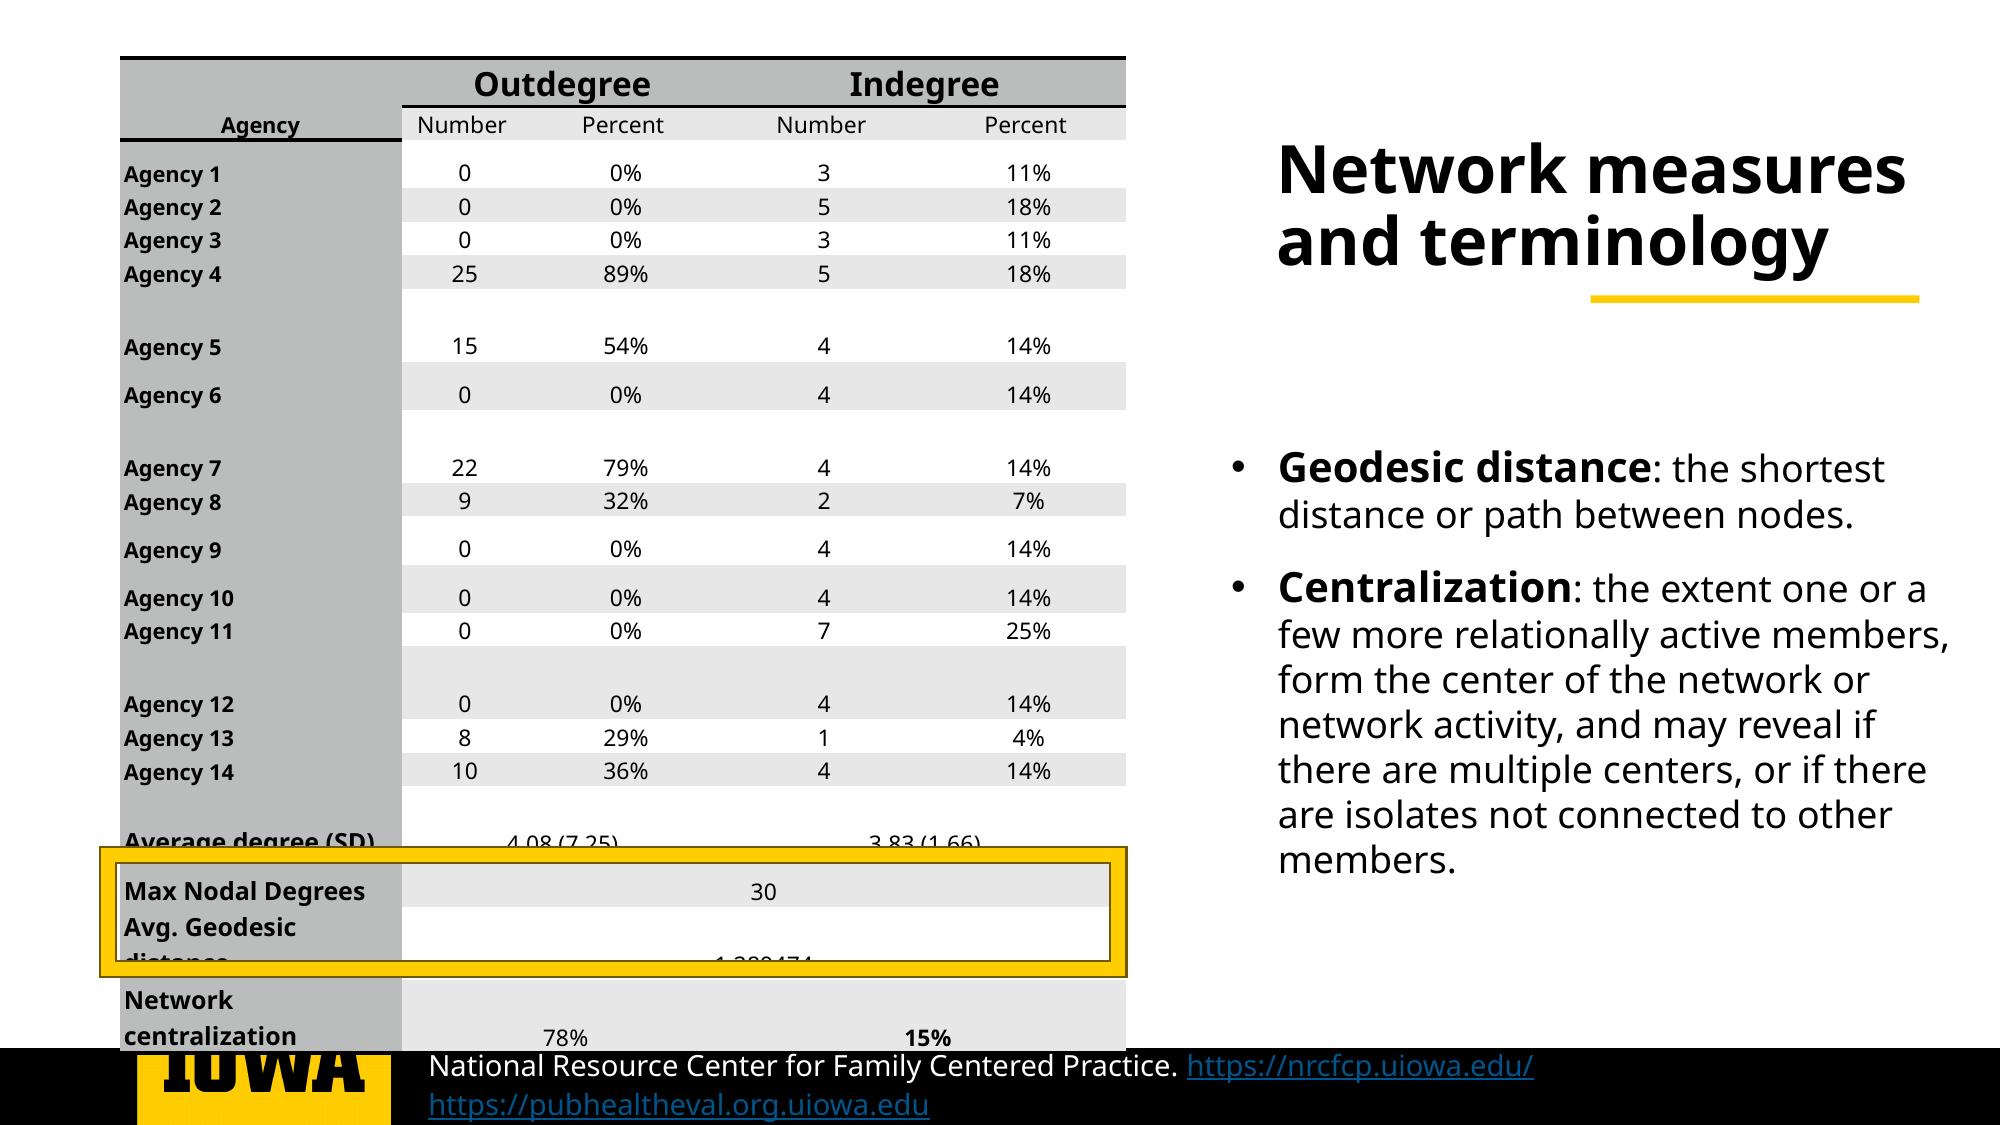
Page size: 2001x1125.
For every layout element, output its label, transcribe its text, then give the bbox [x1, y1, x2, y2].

table_cell Network centralization [120, 980, 402, 1051]
table_cell 14% [925, 646, 1126, 719]
table_cell 11% [925, 140, 1126, 188]
table_cell Agency 11 [120, 613, 402, 646]
table_cell Agency 1 [120, 142, 402, 188]
table_cell Max Nodal Degrees [120, 864, 402, 907]
title Network measures and terminology [1276, 120, 1920, 296]
table_cell 14% [925, 753, 1126, 786]
table_cell 36% [522, 753, 724, 786]
table_cell 15 [402, 289, 522, 362]
table_cell Agency 9 [120, 516, 402, 565]
table_cell Agency 5 [120, 289, 402, 362]
table_cell 10 [402, 753, 522, 786]
table_cell 1.289474 [402, 907, 1109, 960]
table_cell 11% [925, 222, 1126, 255]
table_cell 25 [402, 255, 522, 289]
table_cell 30 [402, 864, 1109, 907]
table_cell 7 [724, 613, 925, 646]
table_cell 9 [402, 483, 522, 516]
table_cell 18% [925, 255, 1126, 289]
table_cell 4 [724, 362, 925, 410]
table_cell Average degree (SD) [120, 786, 402, 846]
table_cell 3 [724, 222, 925, 255]
table_cell 0% [522, 188, 724, 222]
table_cell 0 [402, 140, 522, 188]
table_cell 0% [522, 613, 724, 646]
table_cell Number [724, 108, 925, 140]
table_cell 18% [925, 188, 1126, 222]
table_cell 4 [724, 410, 925, 483]
table_cell 14% [925, 516, 1126, 565]
table_cell Agency 8 [120, 483, 402, 516]
table_cell 8 [402, 719, 522, 753]
table_cell Percent [522, 108, 724, 140]
table_cell 0% [522, 646, 724, 719]
table_cell Agency 10 [120, 565, 402, 613]
text_box [99, 846, 1128, 978]
table_cell 0 [402, 516, 522, 565]
table_cell 5 [724, 255, 925, 289]
table_cell 4.08 (7.25) [402, 786, 724, 846]
table_cell 0% [522, 362, 724, 410]
table_cell 4 [724, 753, 925, 786]
text_box [1590, 294, 1920, 304]
table_cell 32% [522, 483, 724, 516]
table_cell 0 [402, 565, 522, 613]
table_header Outdegree [402, 60, 724, 105]
table_cell 89% [522, 255, 724, 289]
table_cell Agency 13 [120, 719, 402, 753]
table_cell 4 [724, 565, 925, 613]
table_header Agency [120, 60, 402, 138]
table_cell Agency 3 [120, 222, 402, 255]
picture [137, 1055, 391, 1125]
table_cell 0% [522, 516, 724, 565]
table_cell Agency 7 [120, 410, 402, 483]
table_cell 2 [724, 483, 925, 516]
table_cell Agency 6 [120, 362, 402, 410]
table_cell 5 [724, 188, 925, 222]
table_cell Number [402, 108, 522, 140]
table_cell 0 [402, 613, 522, 646]
table_cell Agency 14 [120, 753, 402, 786]
table_cell Agency 4 [120, 255, 402, 289]
text_box Geodesic distance: the shortest distance or path between nodes. Centralization: the extent one or a few more relationally active members, form the center of the network or network activity, and may reveal if there are multiple centers, or if there are isolates not connected to other members. [1216, 433, 1980, 889]
table_cell 79% [522, 410, 724, 483]
table_cell Percent [925, 108, 1126, 140]
table_cell 0 [402, 646, 522, 719]
table_cell Agency 12 [120, 646, 402, 719]
table_cell 78% [402, 980, 724, 1051]
table_cell 3.83 (1.66) [724, 786, 1126, 846]
table_cell 22 [402, 410, 522, 483]
table_cell 25% [925, 613, 1126, 646]
table_cell Avg. Geodesic distance [120, 907, 402, 960]
table_cell Agency 2 [120, 188, 402, 222]
table_cell 4% [925, 719, 1126, 753]
table_cell 0 [402, 188, 522, 222]
table_cell 4 [724, 289, 925, 362]
table_cell 0% [522, 565, 724, 613]
table_cell 14% [925, 362, 1126, 410]
table_cell 54% [522, 289, 724, 362]
footer National Resource Center for Family Centered Practice. https://nrcfcp.uiowa.edu/ https://pubhealtheval.org.uiowa.edu [413, 1056, 2000, 1117]
table_cell 4 [724, 646, 925, 719]
table_cell 3 [724, 140, 925, 188]
table_cell 15% [724, 980, 1126, 1051]
table_cell 29% [522, 719, 724, 753]
table_cell 14% [925, 410, 1126, 483]
table_cell 14% [925, 289, 1126, 362]
table_cell 0 [402, 362, 522, 410]
table_cell 0% [522, 222, 724, 255]
table_cell 4 [724, 516, 925, 565]
table_cell 0 [402, 222, 522, 255]
table_cell 0% [522, 140, 724, 188]
table_cell 1 [724, 719, 925, 753]
table_cell 14% [925, 565, 1126, 613]
table_header Indegree [724, 60, 1126, 105]
table_cell 7% [925, 483, 1126, 516]
